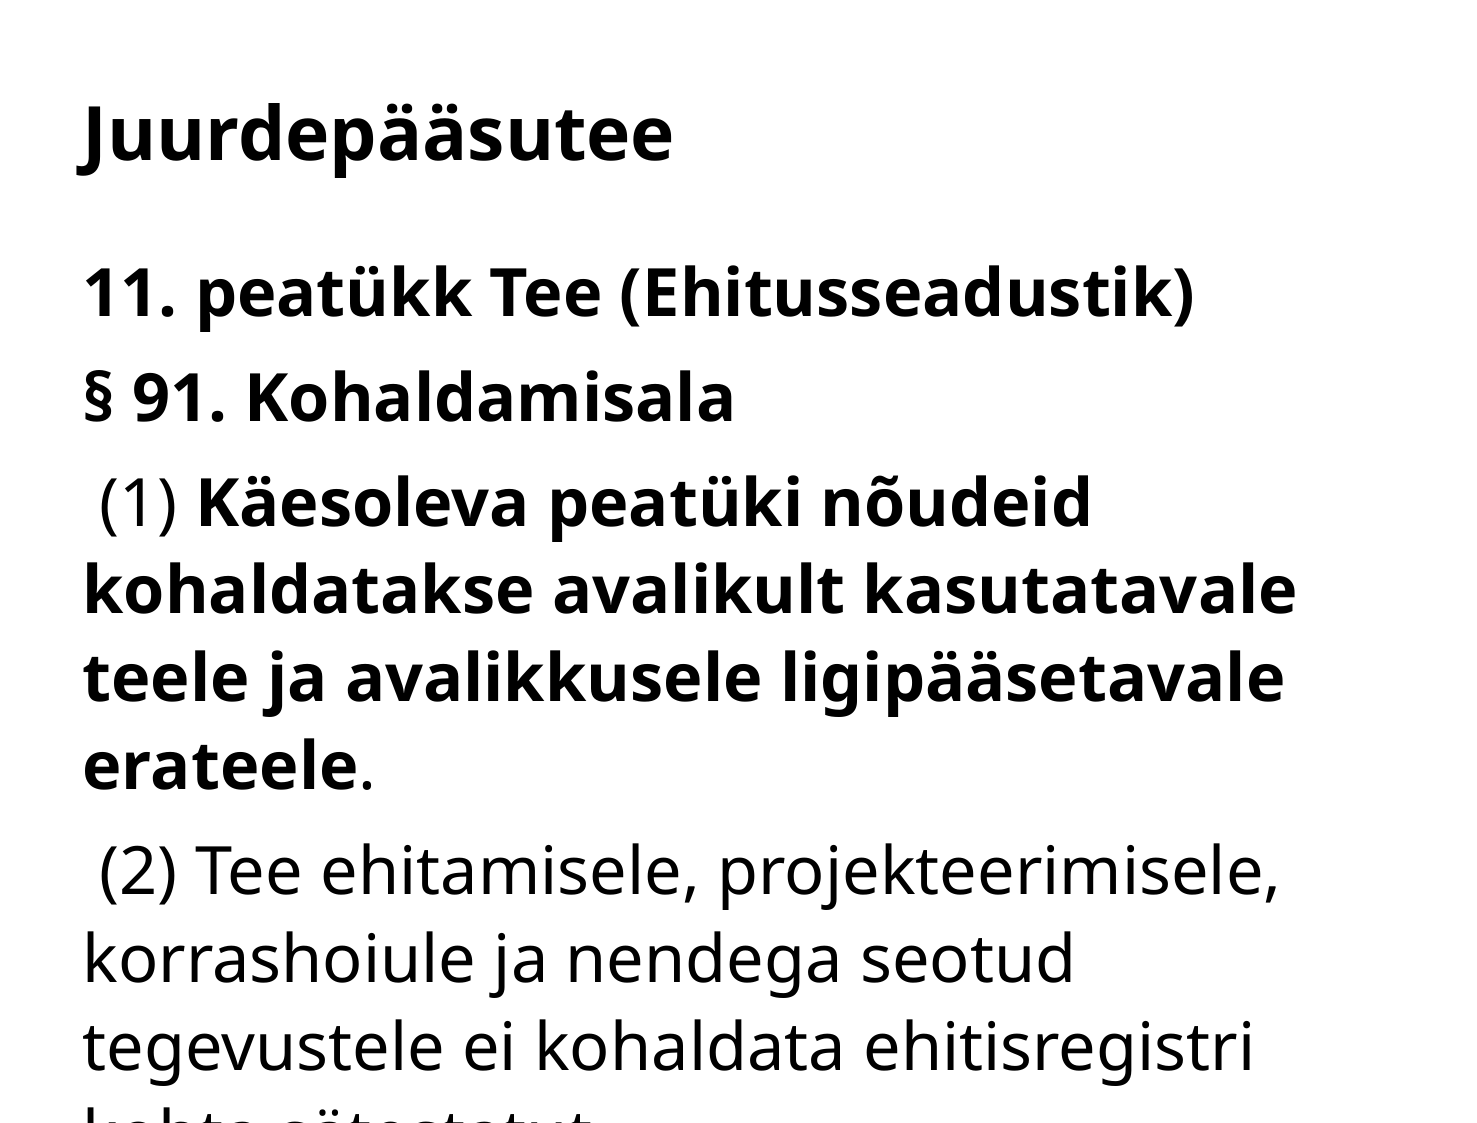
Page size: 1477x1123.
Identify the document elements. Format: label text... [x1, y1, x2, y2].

list 11. peatükk Tee (Ehitusseadustik) § 91. Kohaldamisala (1) Käesoleva peatüki nõudeid kohaldatakse avalikult kasutatavale teele ja avalikkusele ligipääsetavale erateele. (2) Tee ehitamisele, projekteerimisele, korrashoiule ja nendega seotud tegevustele ei kohaldata ehitisregistri kohta sätestatut. [82, 242, 1382, 1042]
title Juurdepääsutee [82, 88, 1382, 207]
